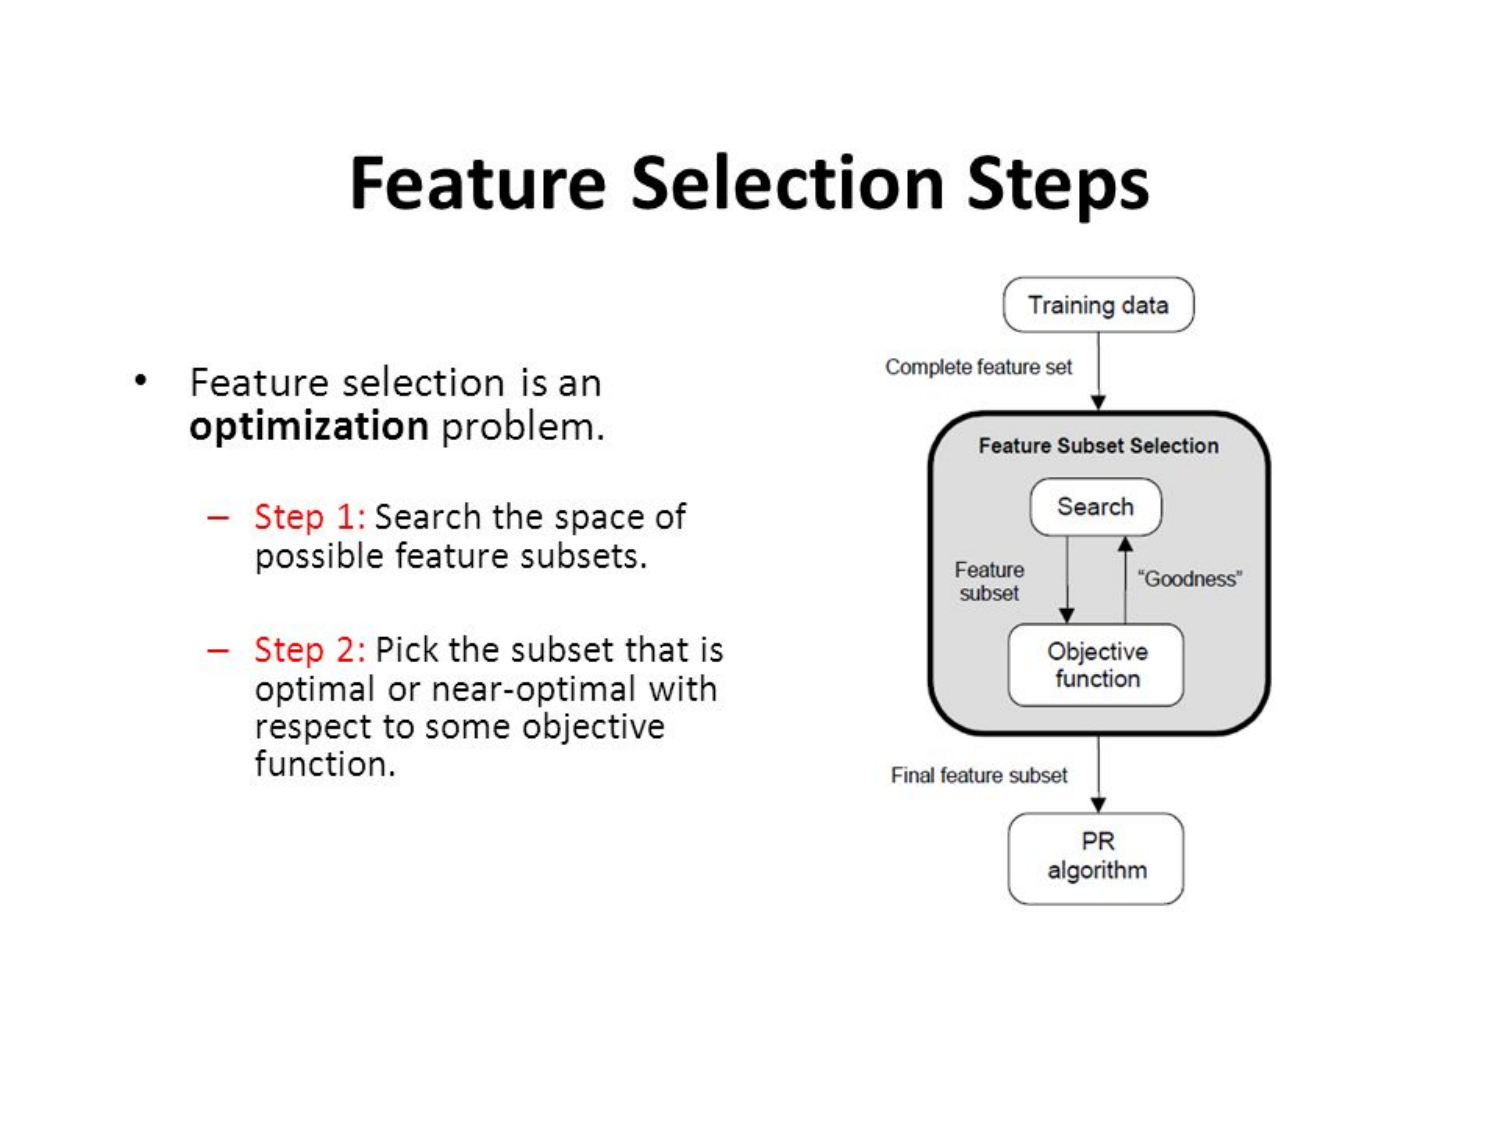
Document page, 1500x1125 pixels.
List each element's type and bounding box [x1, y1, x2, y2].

list [0, 0, 1500, 1125]
